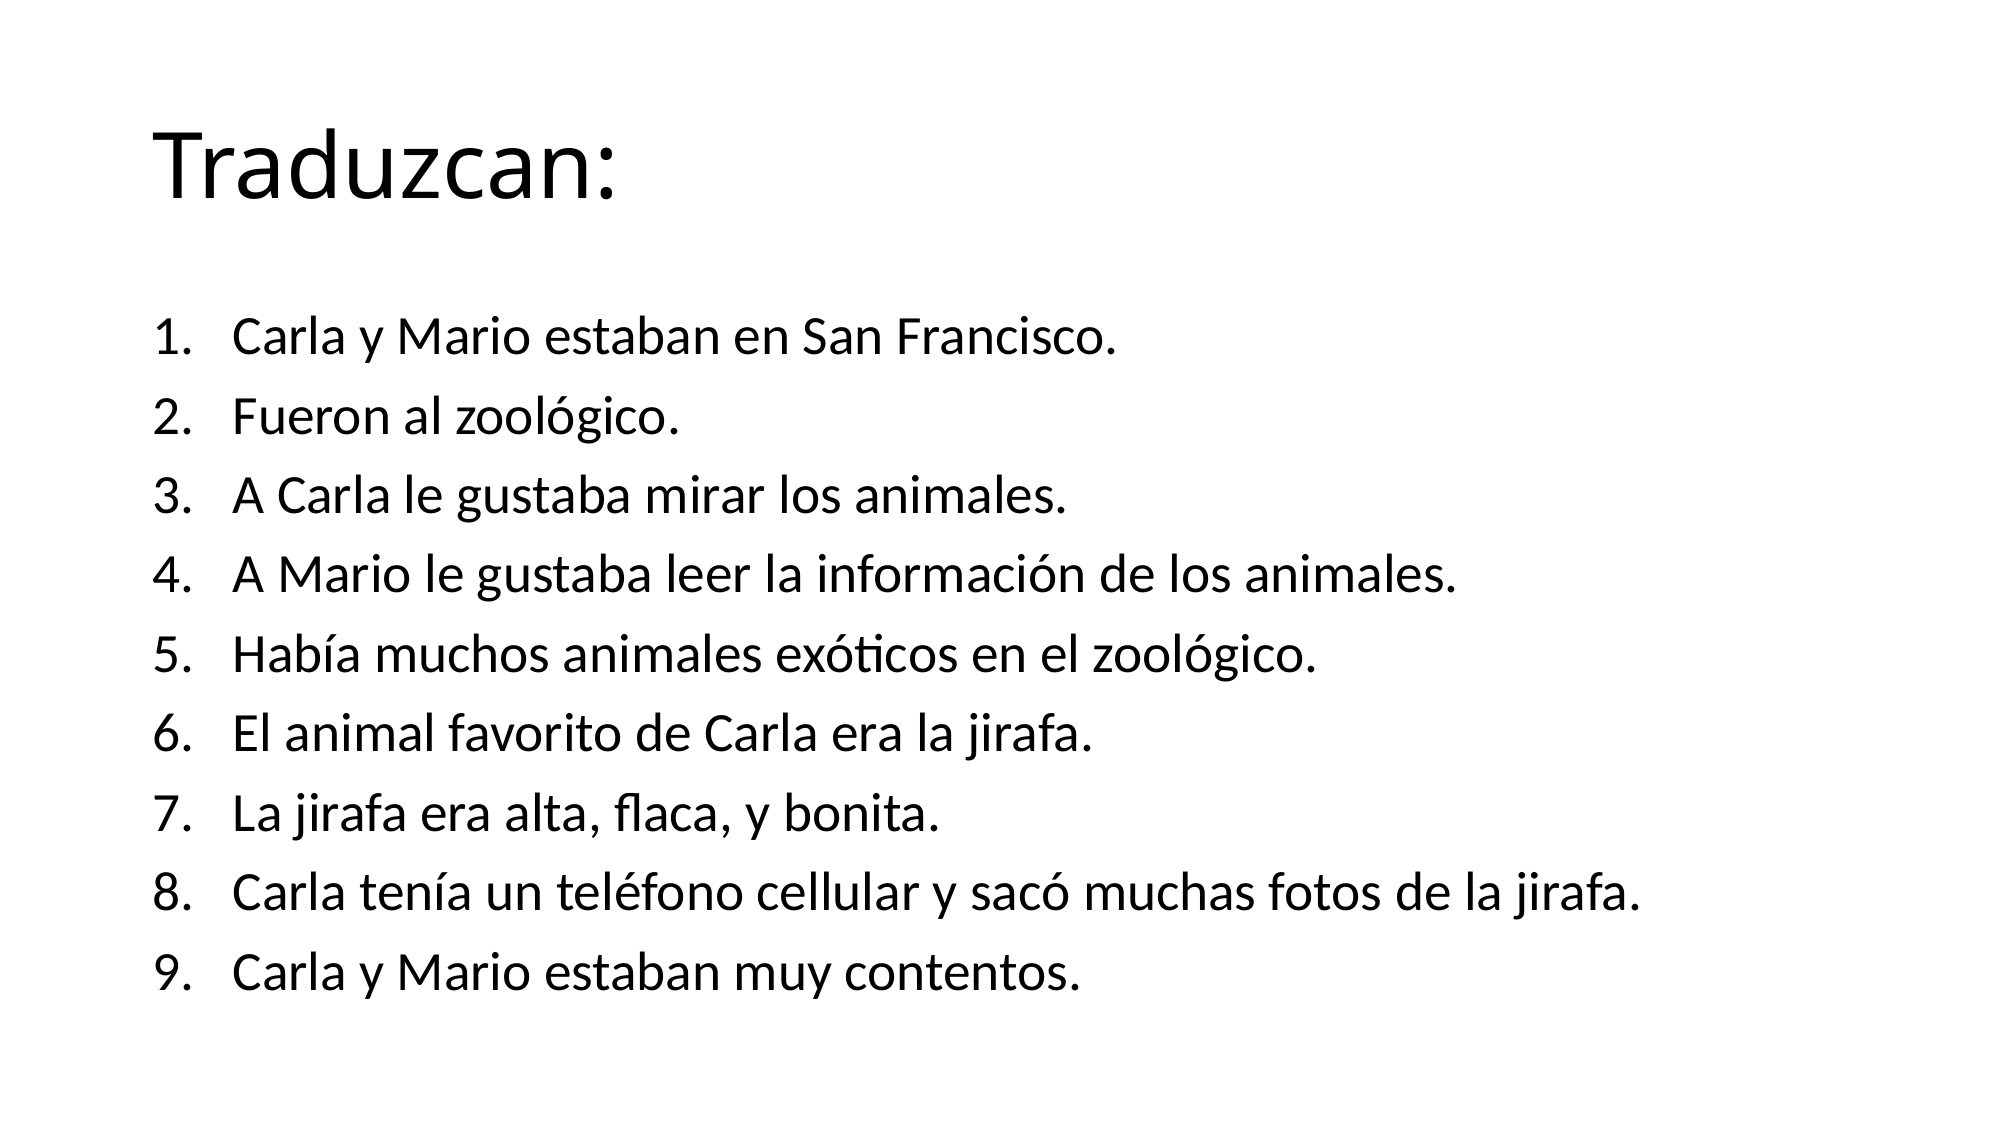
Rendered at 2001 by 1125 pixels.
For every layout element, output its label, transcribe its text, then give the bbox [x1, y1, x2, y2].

title Traduzcan: [137, 59, 1863, 278]
list Carla y Mario estaban en San Francisco. Fueron al zoológico. A Carla le gustaba mirar los animales. A Mario le gustaba leer la información de los animales. Había muchos animales exóticos en el zoológico. El animal favorito de Carla era la jirafa. La jirafa era alta, flaca, y bonita. Carla tenía un teléfono cellular y sacó muchas fotos de la jirafa. Carla y Mario estaban muy contentos. [137, 299, 1863, 1014]
